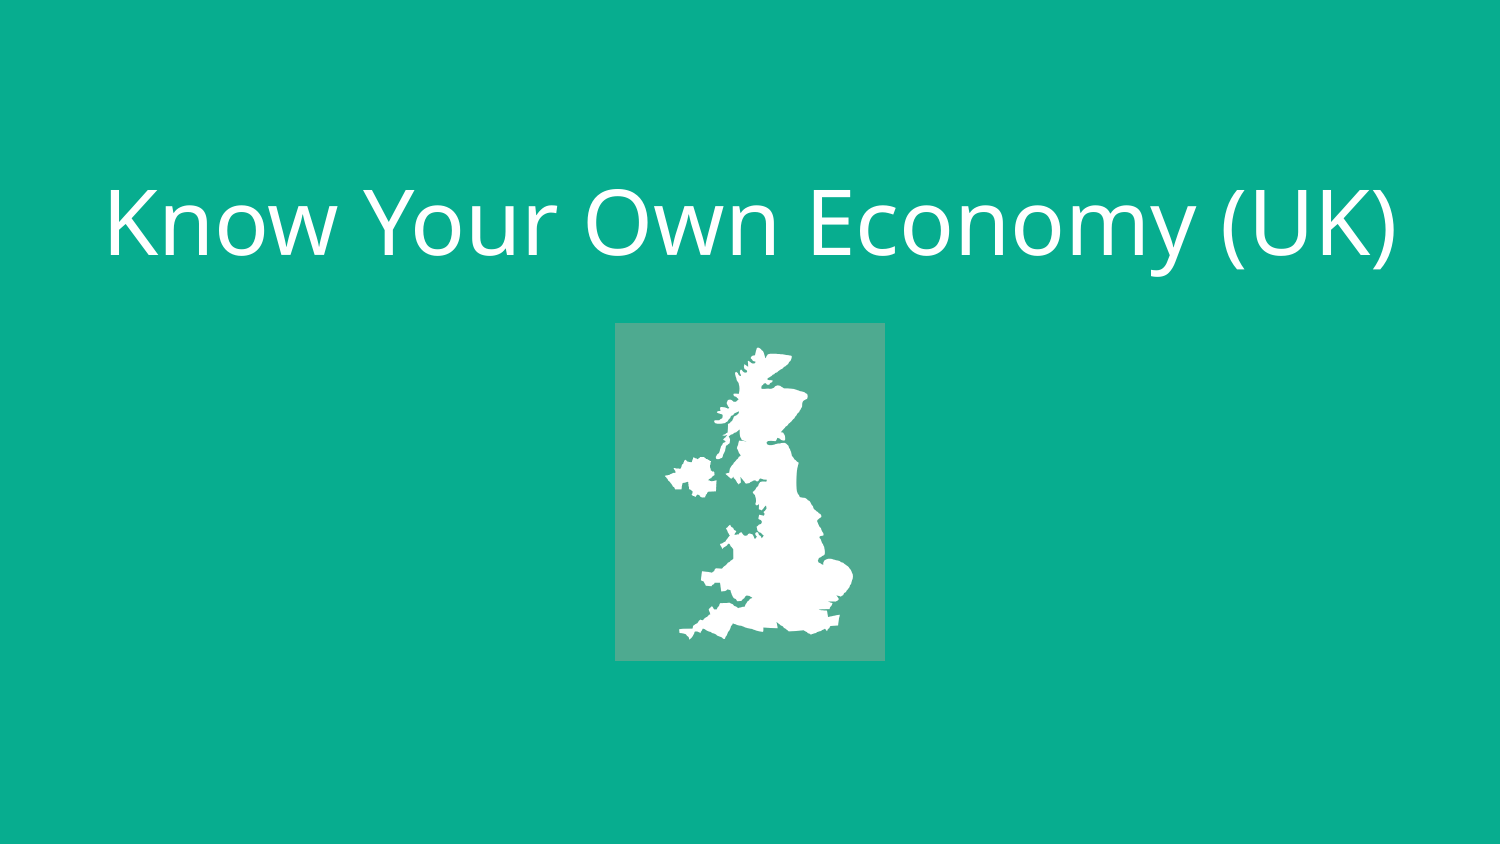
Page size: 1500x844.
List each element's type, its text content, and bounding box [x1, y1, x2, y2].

title Know Your Own Economy (UK) [56, 74, 1444, 289]
picture [615, 323, 885, 662]
